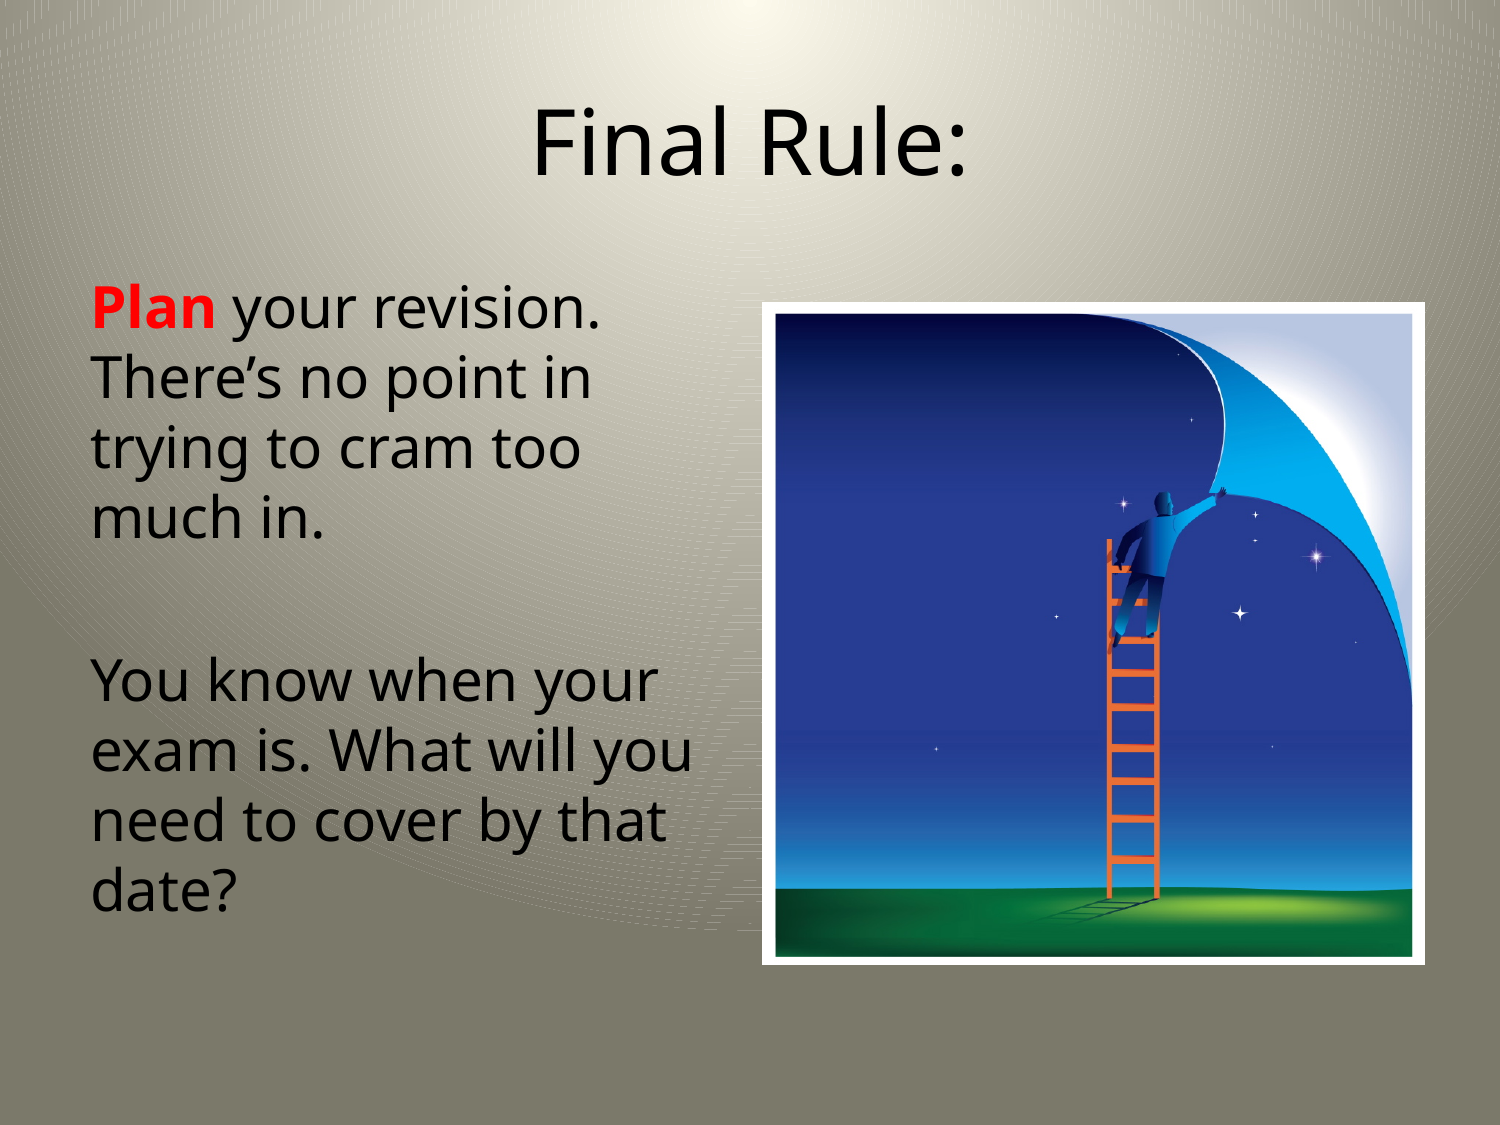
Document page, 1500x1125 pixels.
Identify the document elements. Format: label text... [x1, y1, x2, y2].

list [762, 302, 1426, 966]
list Plan your revision. There’s no point in trying to cram too much in. You know when your exam is. What will you need to cover by that date? [75, 262, 738, 1005]
title Final Rule: [75, 45, 1425, 233]
